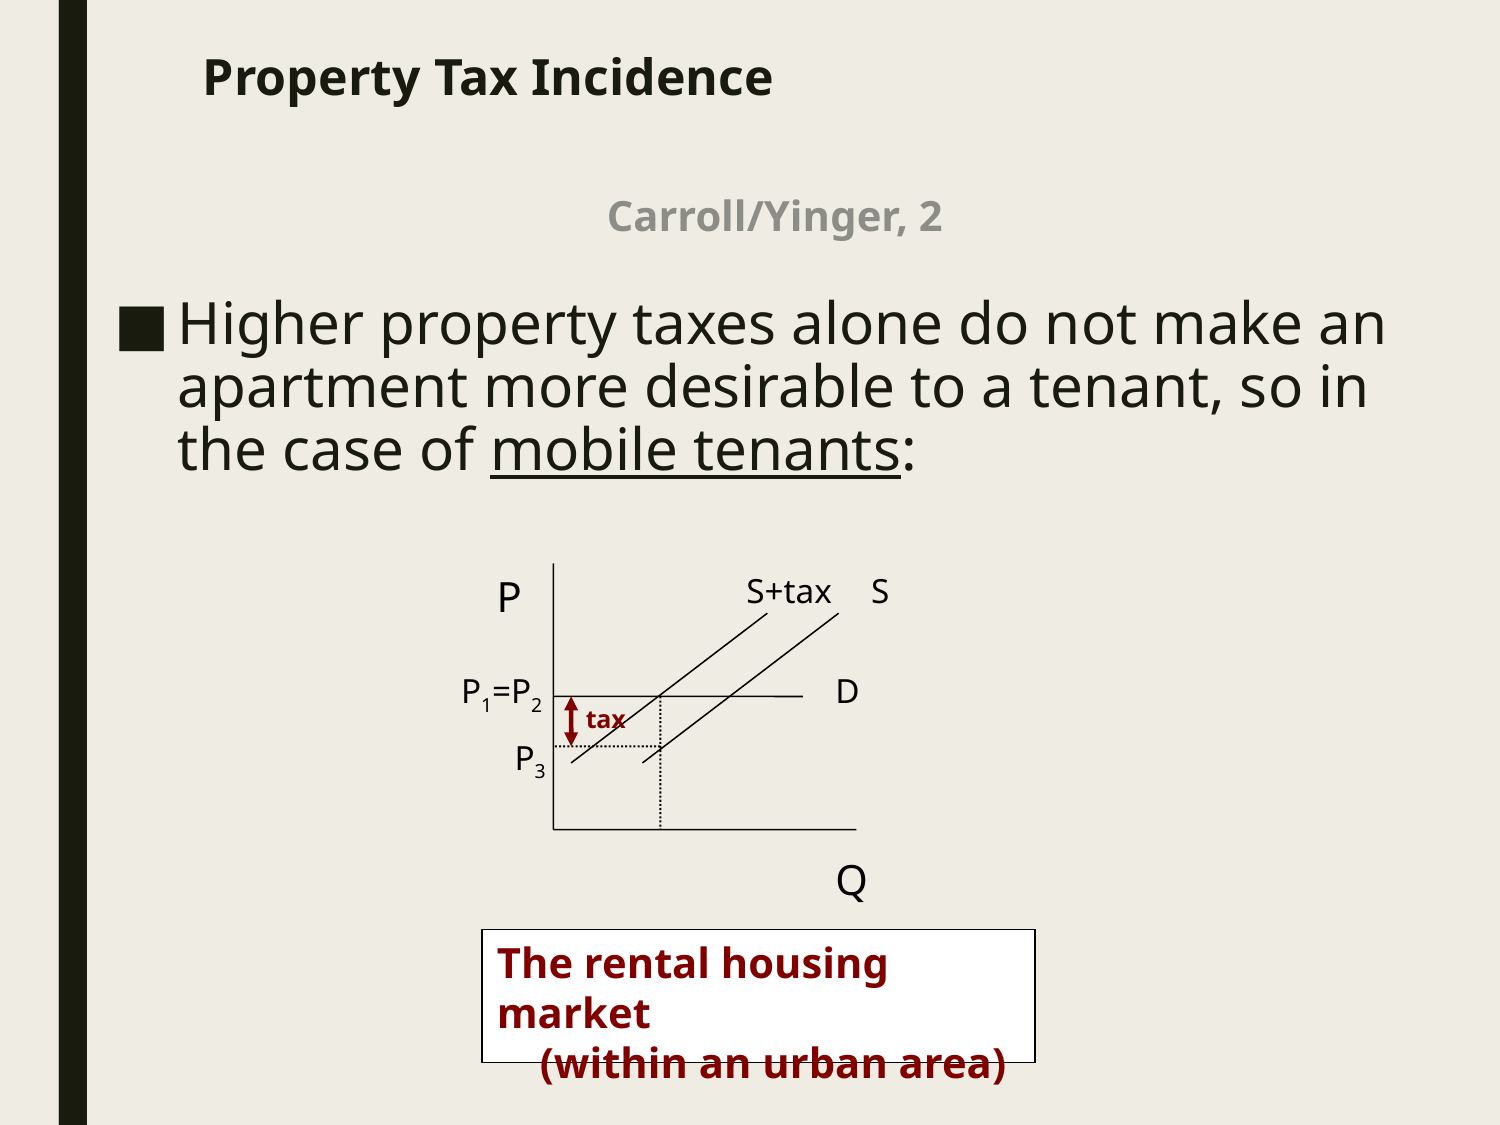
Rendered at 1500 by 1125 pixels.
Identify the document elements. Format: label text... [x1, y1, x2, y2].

title Property Tax Incidence [174, 45, 1406, 125]
list Carroll/Yinger, 2 Higher property taxes alone do not make an apartment more desirable to a tenant, so in the case of mobile tenants: [99, 187, 1450, 1006]
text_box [374, 446, 1267, 1113]
